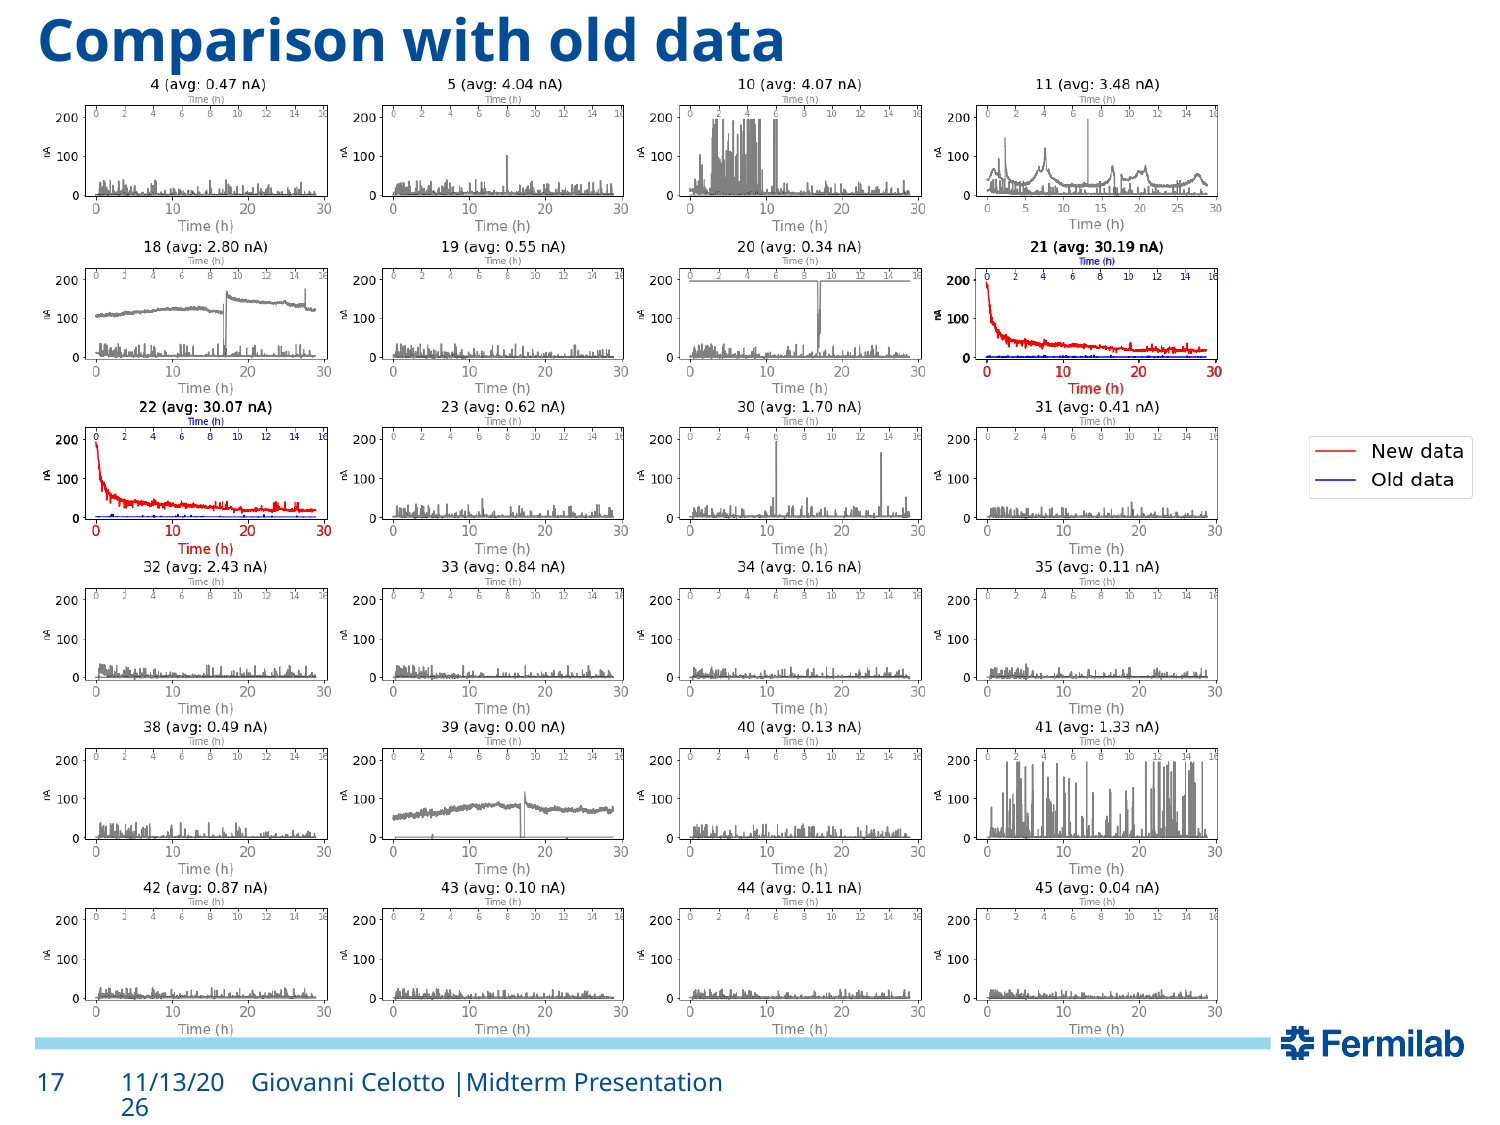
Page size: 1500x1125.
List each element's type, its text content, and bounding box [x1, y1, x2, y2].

picture [31, 72, 1258, 1042]
picture [1297, 431, 1478, 515]
picture [1281, 1026, 1464, 1060]
title Comparison with old data [37, 2, 1463, 73]
slide_number 17 [36, 1066, 105, 1106]
footer Giovanni Celotto |Midterm Presentation [251, 1066, 1277, 1107]
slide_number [120, 1066, 232, 1107]
